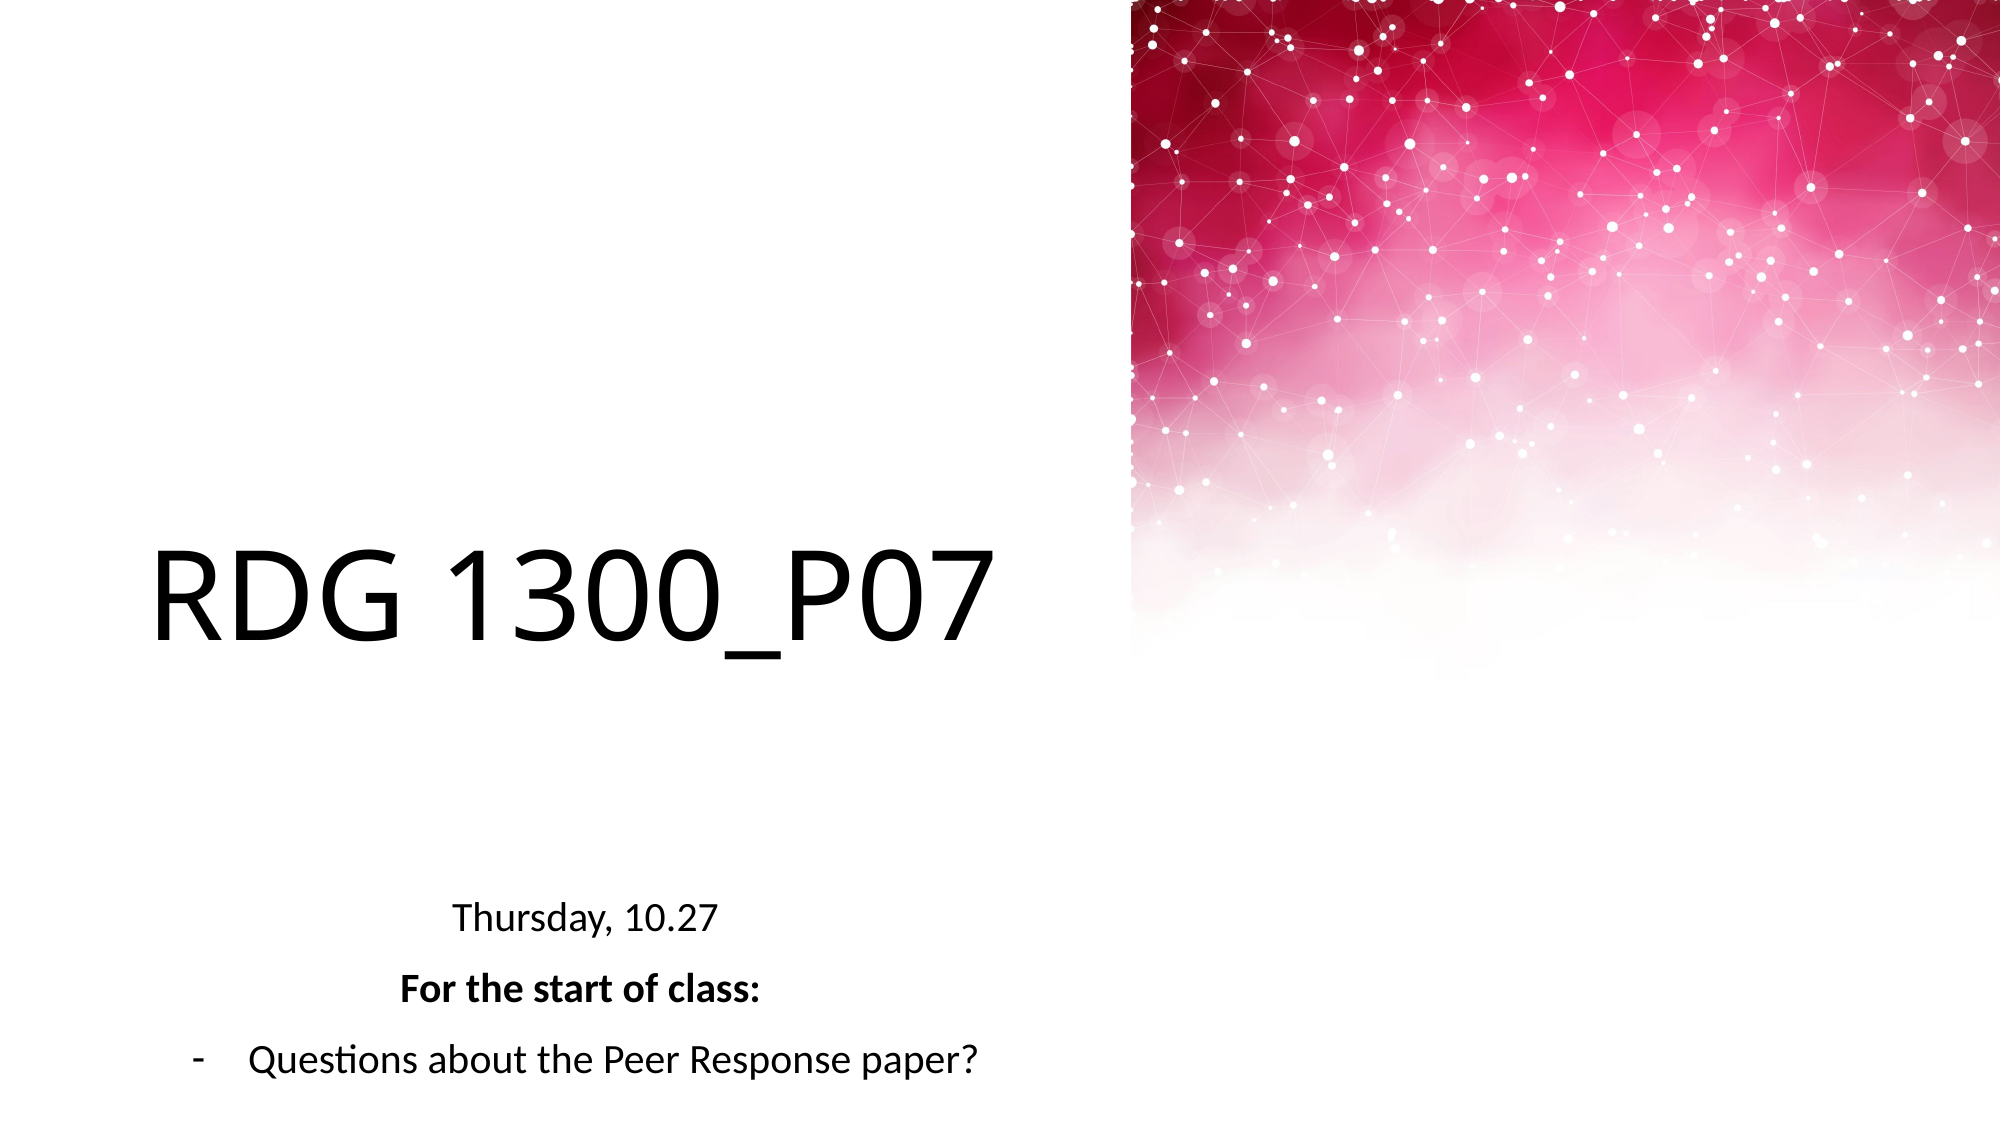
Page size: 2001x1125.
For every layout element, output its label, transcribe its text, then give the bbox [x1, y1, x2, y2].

title RDG 1300_P07 [125, 525, 1021, 699]
picture [1131, 0, 2000, 753]
subtitle Thursday, 10.27 For the start of class: Questions about the Peer Response paper? [125, 751, 1046, 1090]
